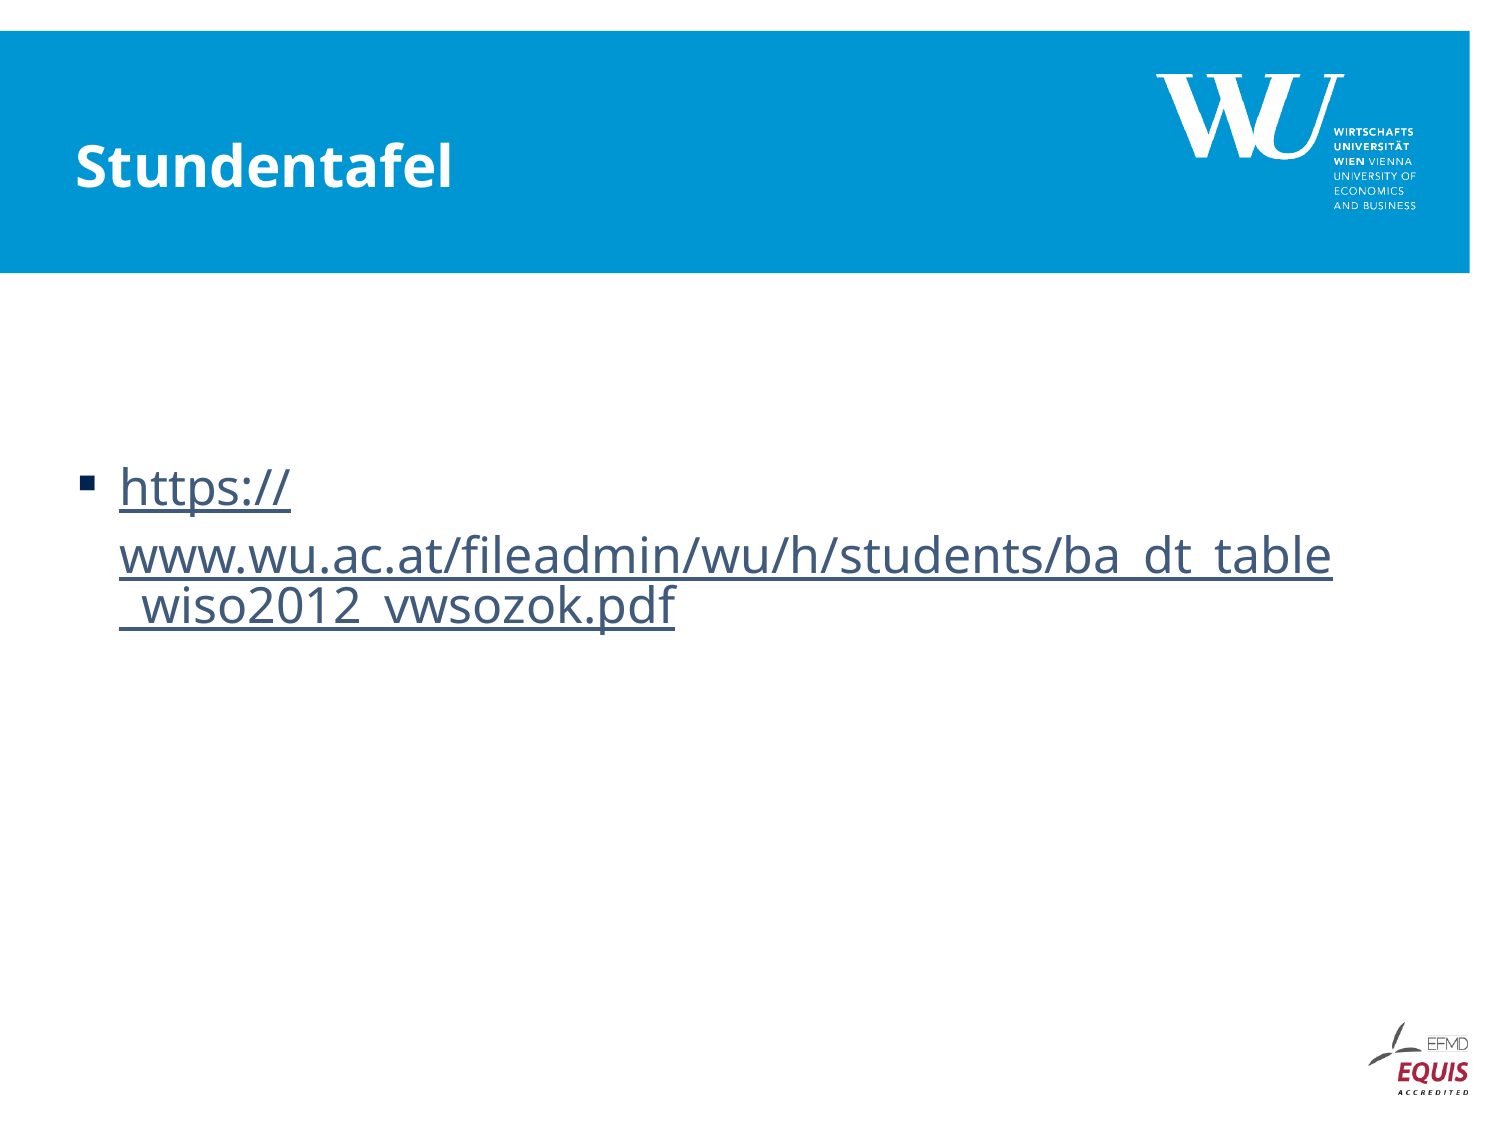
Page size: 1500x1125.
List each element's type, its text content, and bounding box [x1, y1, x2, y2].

picture [1368, 1022, 1468, 1095]
list https://www.wu.ac.at/fileadmin/wu/h/students/ba_dt_table_wiso2012_vwsozok.pdf [75, 302, 1334, 1022]
picture [1157, 75, 1343, 159]
title Stundentafel [75, 70, 1105, 259]
